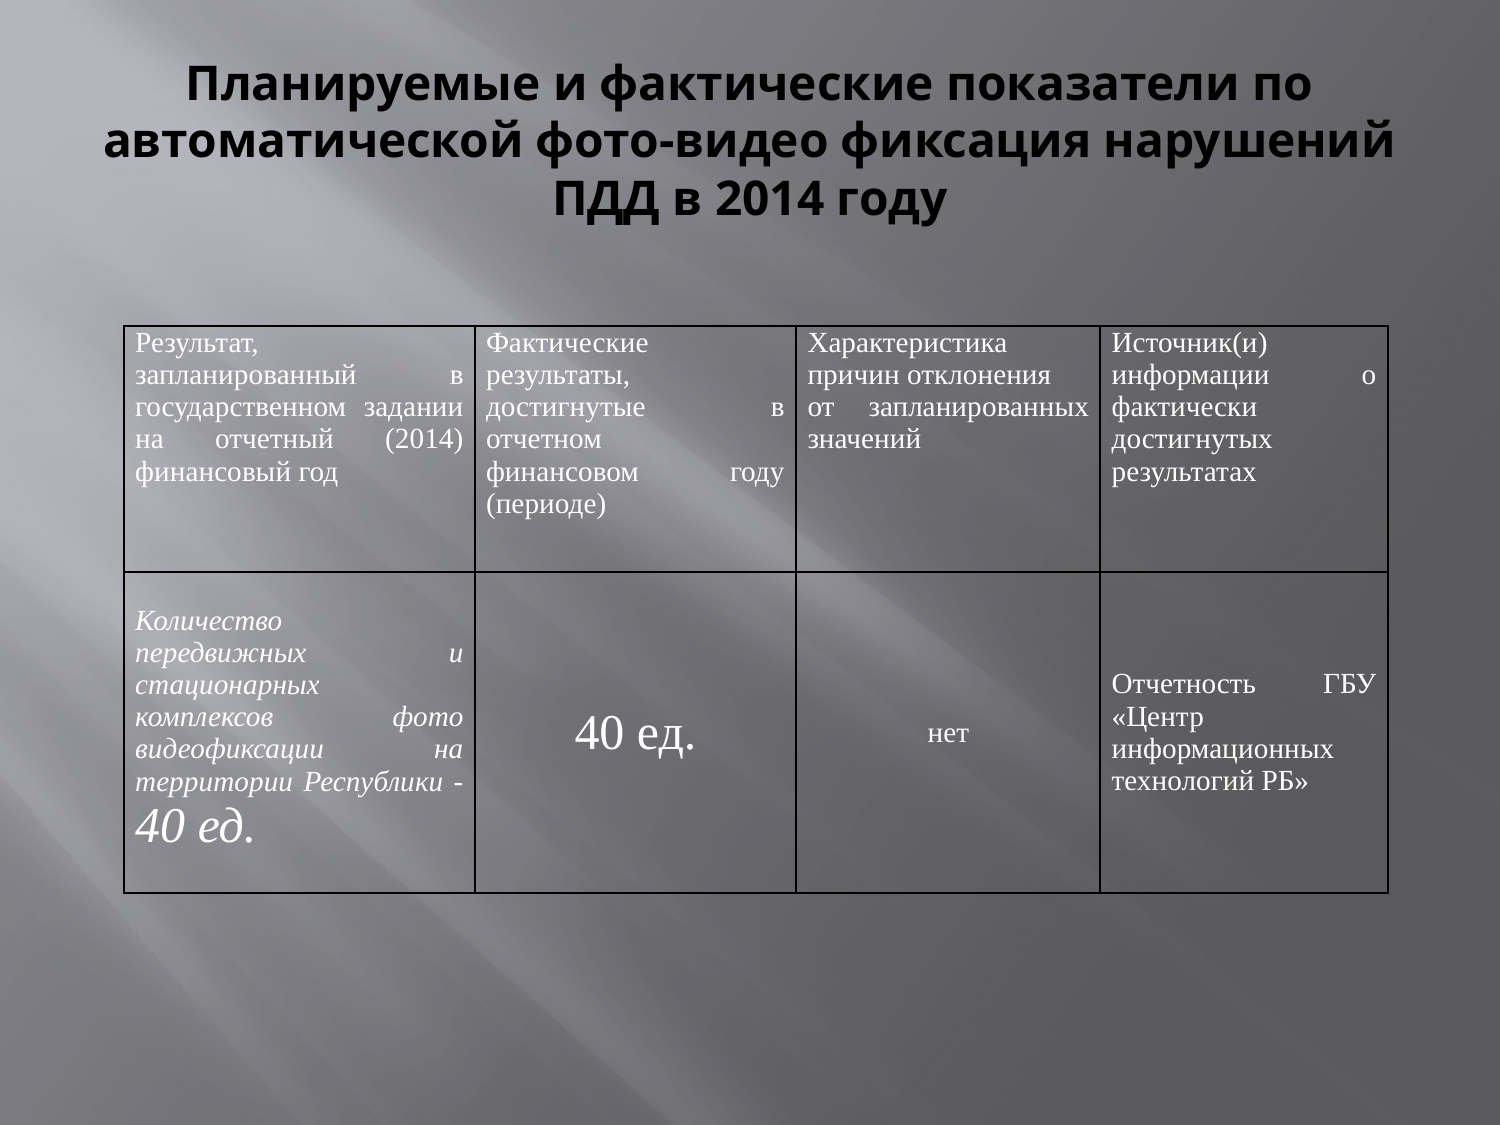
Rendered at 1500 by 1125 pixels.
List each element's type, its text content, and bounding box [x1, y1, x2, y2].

table_cell Количество передвижных и стационарных комплексов фото видеофиксации на территории Республики - 40 ед. [125, 573, 474, 892]
table_cell нет [797, 573, 1099, 892]
table_header Источник(и) информации о фактически достигнутых результатах [1101, 327, 1387, 571]
title Планируемые и фактические показатели по автоматической фото-видео фиксация нарушений ПДД в 2014 году [75, 45, 1425, 233]
table_header Фактические результаты, достигнутые в отчетном финансовом году (периоде) [476, 327, 795, 571]
table_header Результат, запланированный в государственном задании на отчетный (2014) финансовый год [125, 327, 474, 571]
table_header Характеристика причин отклонения от запланированных значений [797, 327, 1099, 571]
table_cell 40 ед. [476, 573, 795, 892]
table_cell Отчетность ГБУ «Центр информационных технологий РБ» [1101, 573, 1387, 892]
